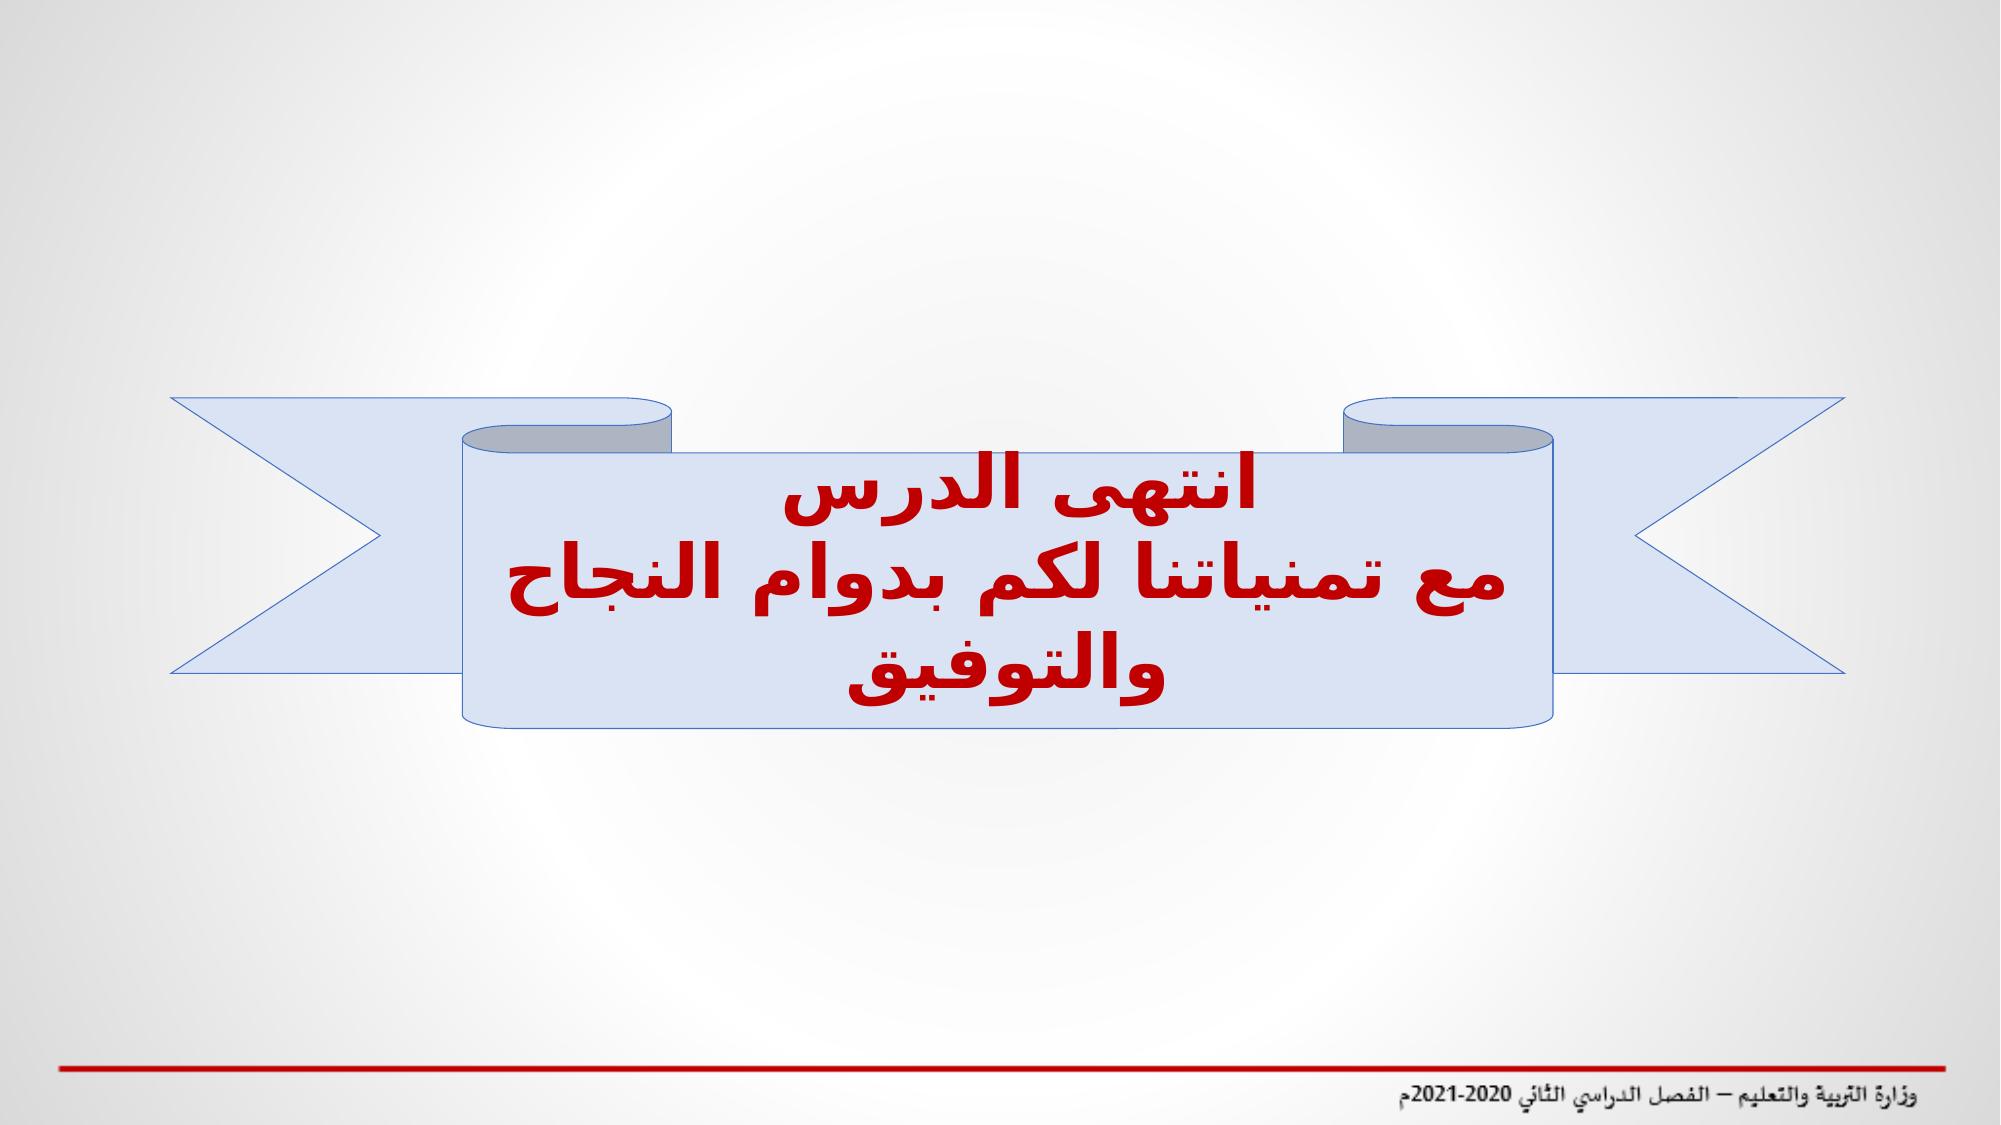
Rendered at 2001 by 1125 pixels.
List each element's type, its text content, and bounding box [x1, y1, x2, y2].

picture [0, 0, 2001, 1125]
text_box انتهى الدرس مع تمنياتنا لكم بدوام النجاح والتوفيق [169, 397, 1847, 730]
